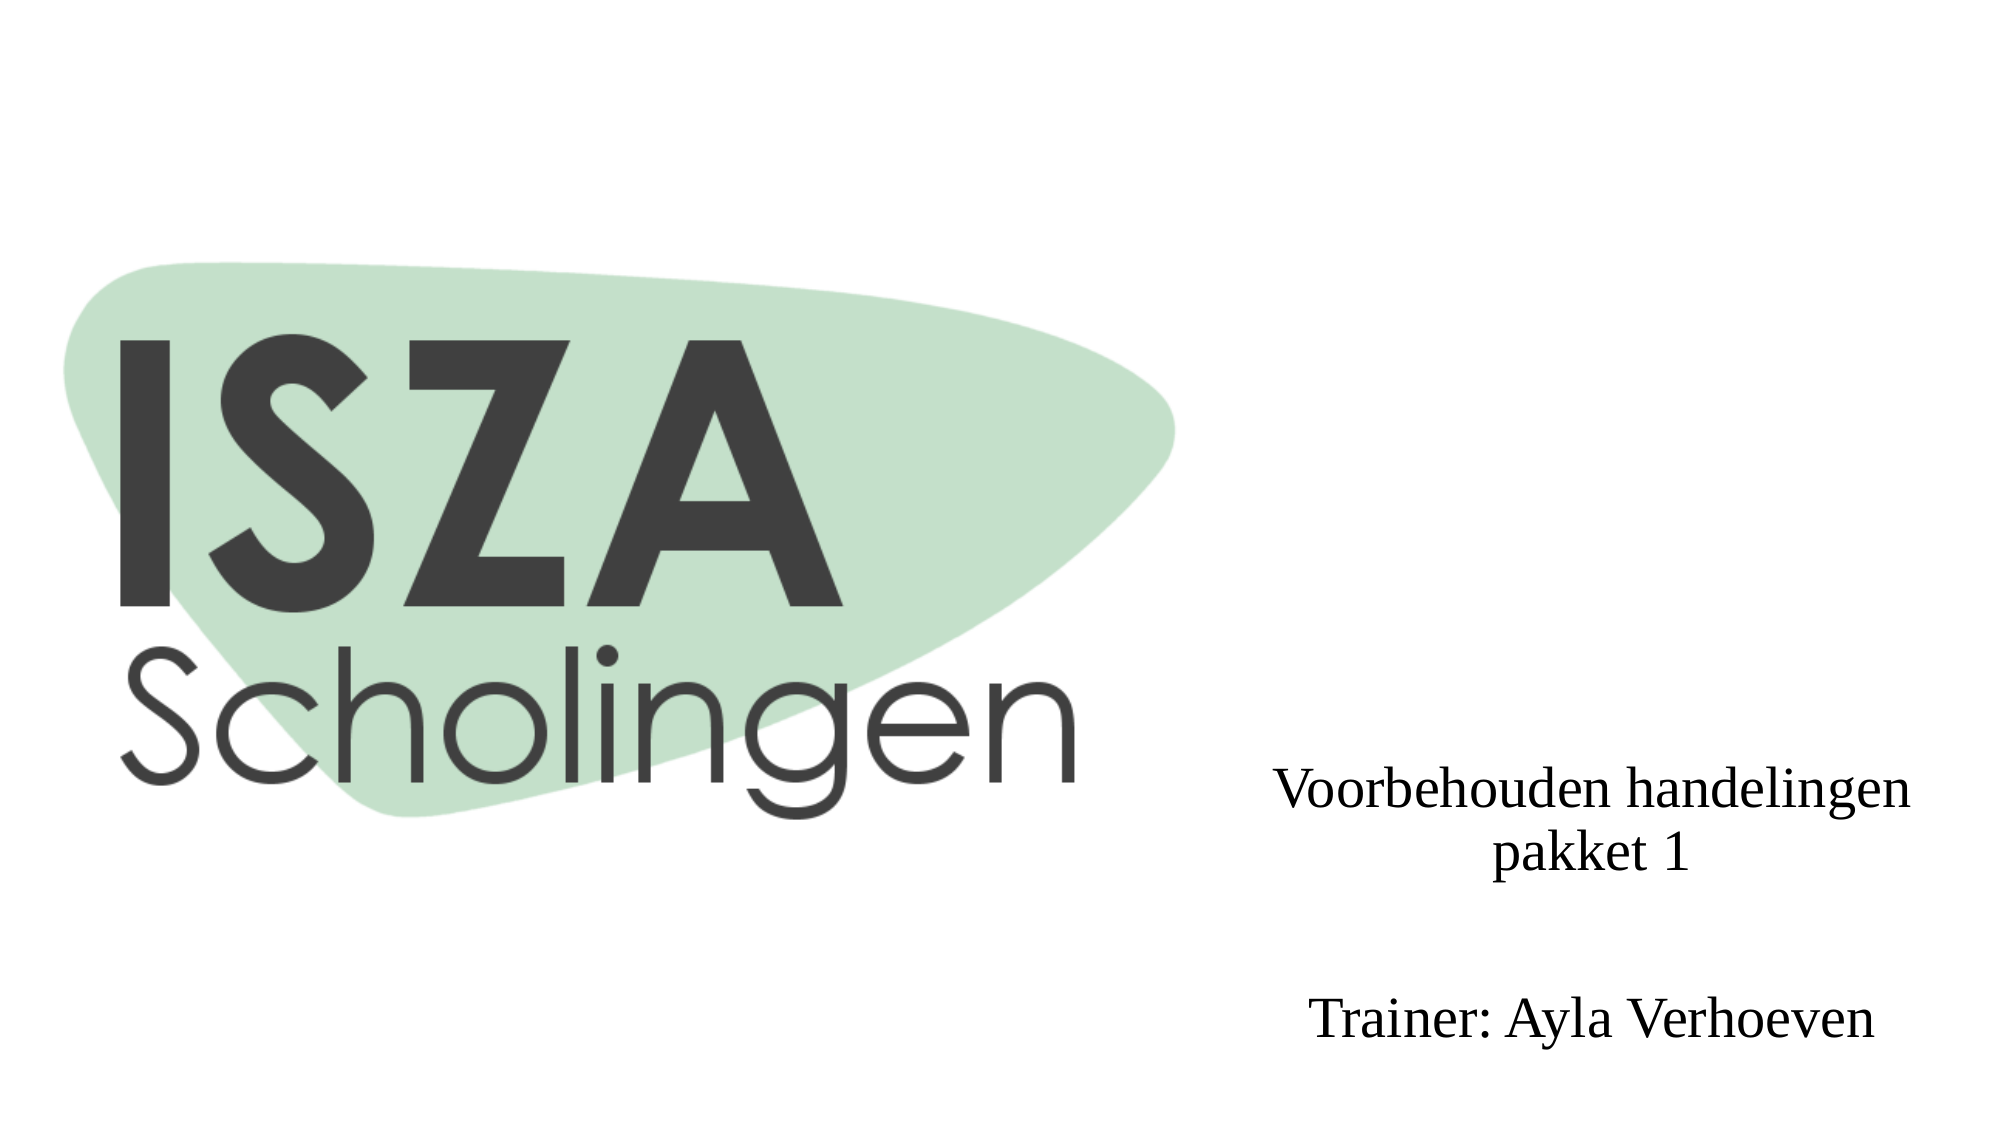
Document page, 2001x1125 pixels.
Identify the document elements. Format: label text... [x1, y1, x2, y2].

subtitle Voorbehouden handelingen pakket 1 Trainer: Ayla Verhoeven [1236, 750, 1950, 1125]
picture [0, 0, 1236, 1125]
